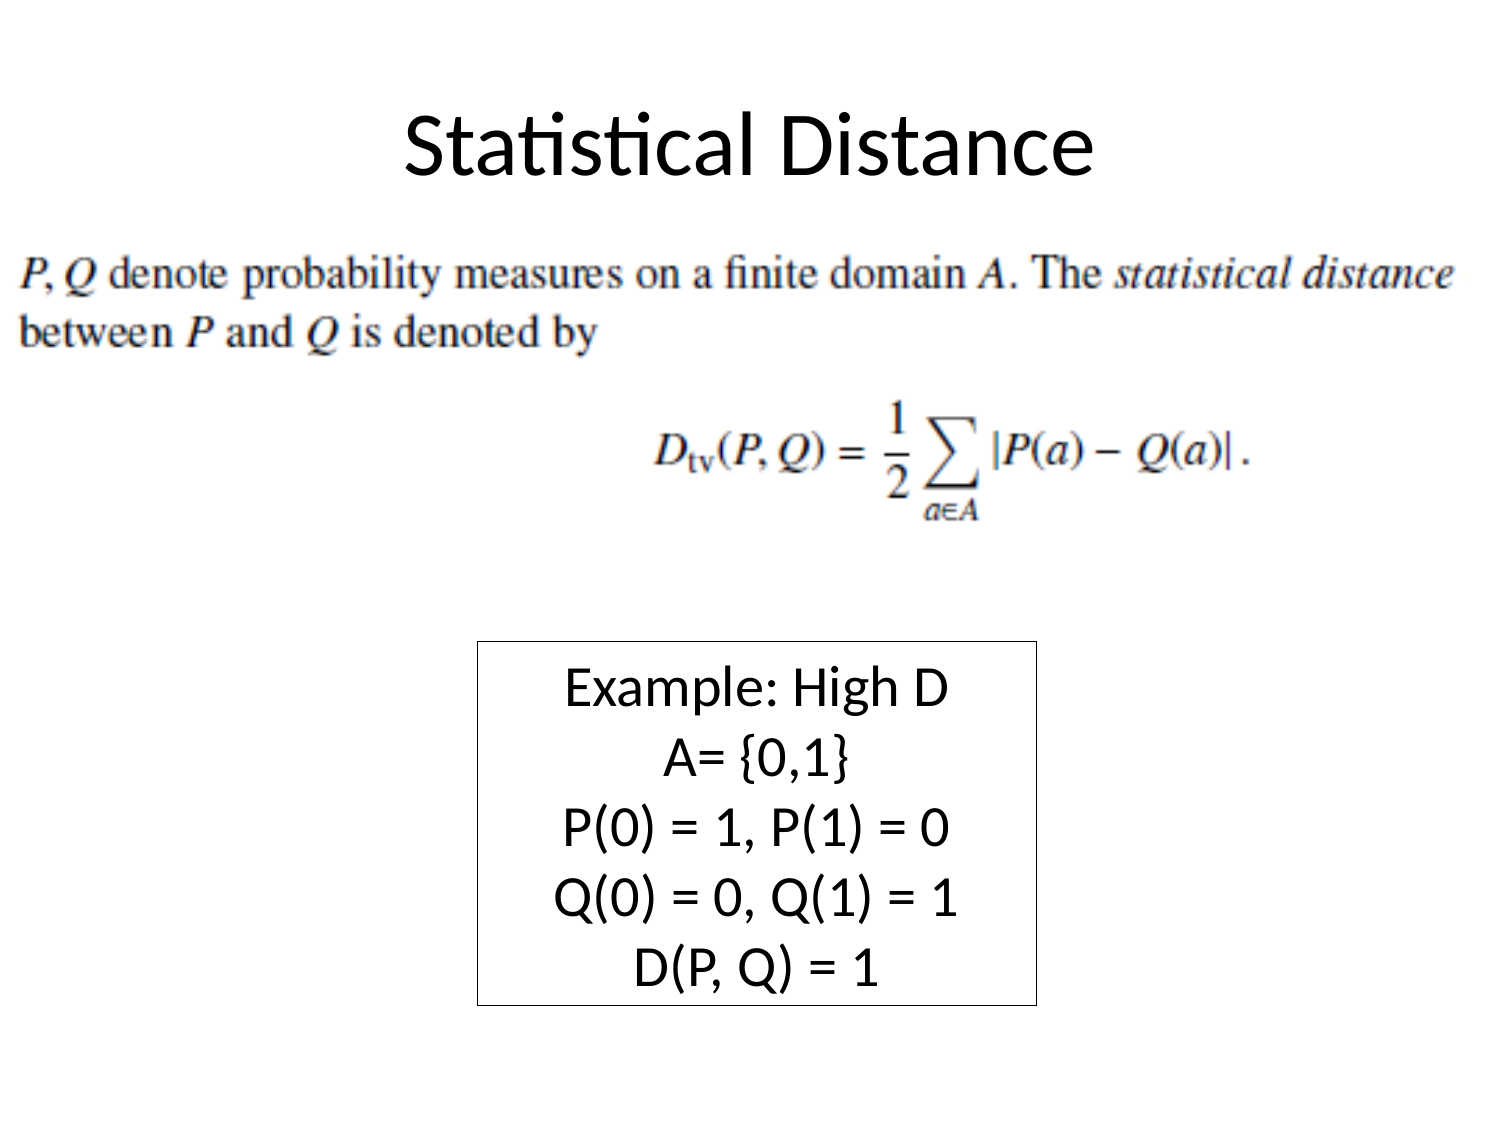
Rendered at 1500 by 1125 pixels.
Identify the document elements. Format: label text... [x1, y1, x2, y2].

picture [0, 250, 1468, 538]
title Statistical Distance [75, 45, 1425, 233]
text_box Example: High D A= {0,1} P(0) = 1, P(1) = 0 Q(0) = 0, Q(1) = 1 D(P, Q) = 1 [477, 641, 1037, 1006]
